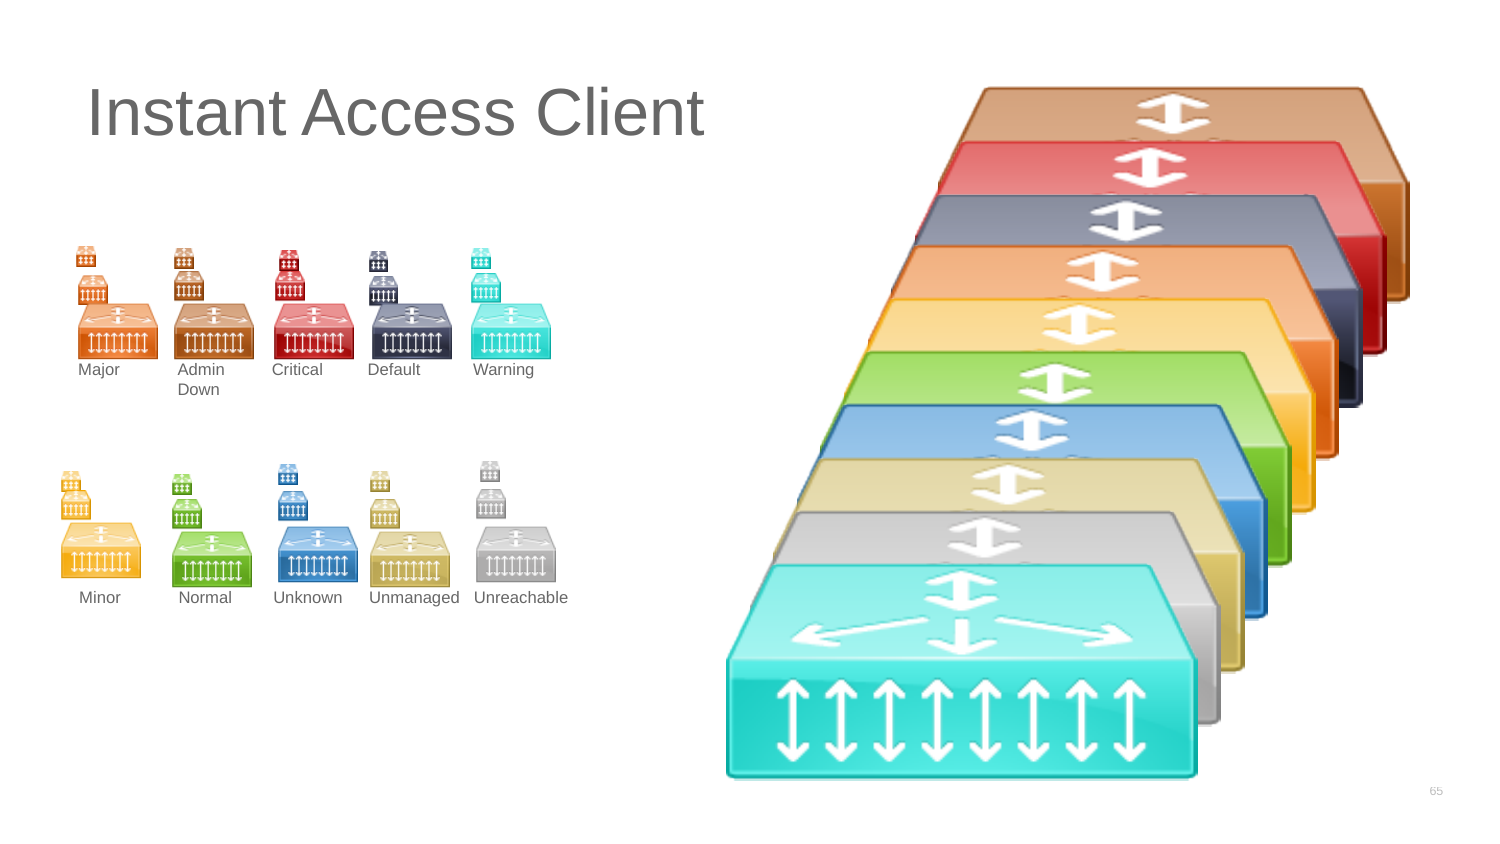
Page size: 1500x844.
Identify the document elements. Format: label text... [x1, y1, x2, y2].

picture [368, 498, 450, 600]
picture [367, 251, 389, 272]
picture [479, 461, 500, 483]
picture [76, 273, 158, 373]
picture [273, 250, 354, 373]
picture [475, 488, 557, 595]
picture [75, 246, 97, 267]
picture [367, 276, 453, 373]
picture [470, 248, 491, 269]
picture [173, 271, 254, 373]
picture [277, 491, 358, 595]
picture [173, 248, 194, 269]
picture [470, 273, 551, 373]
picture [726, 86, 1410, 781]
picture [369, 471, 390, 493]
picture [60, 471, 141, 591]
picture [170, 499, 252, 600]
picture [170, 474, 192, 495]
title Instant Access Client [71, 55, 1441, 176]
picture [277, 464, 298, 485]
